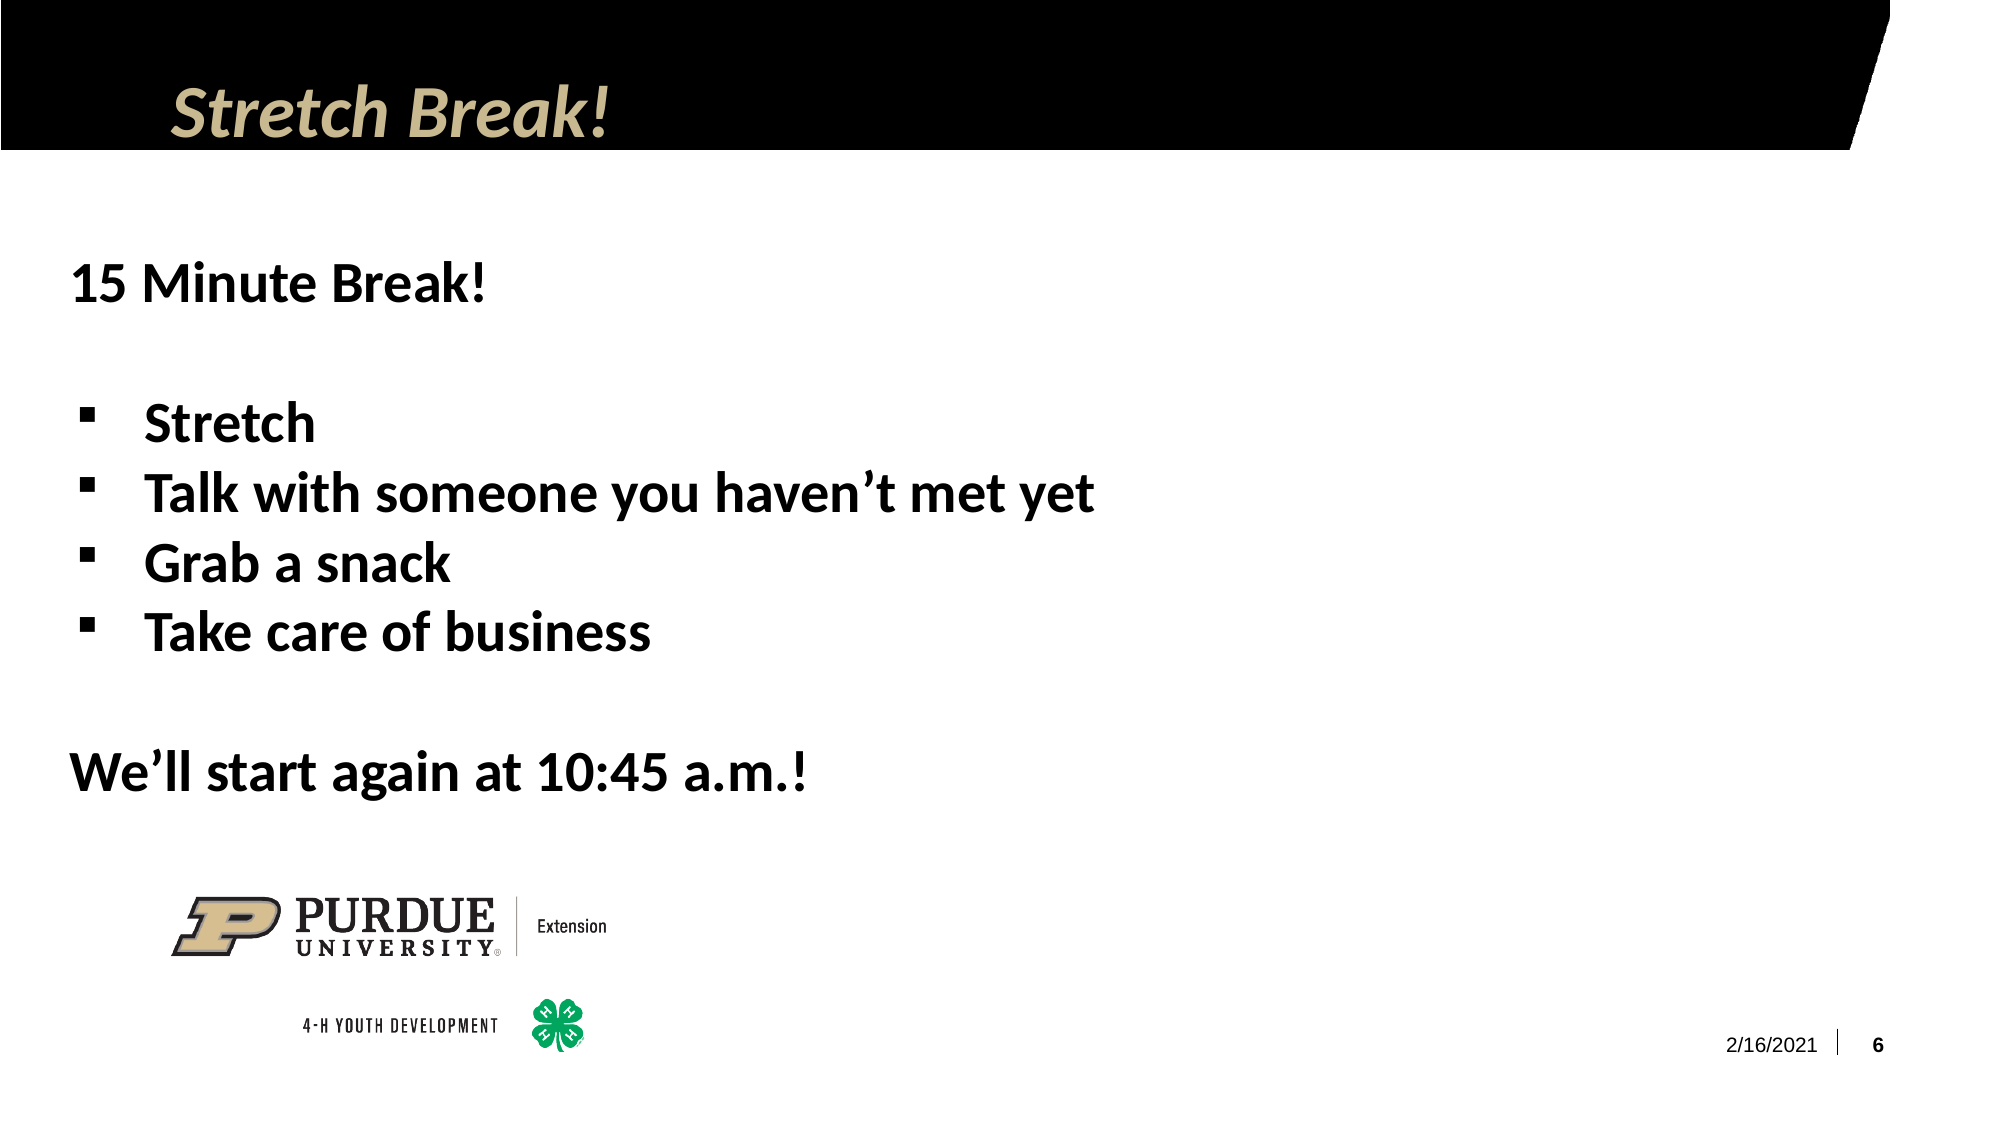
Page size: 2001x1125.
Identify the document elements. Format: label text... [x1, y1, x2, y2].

list 15 Minute Break! Stretch Talk with someone you haven’t met yet Grab a snack Take care of business We’ll start again at 10:45 a.m.! [69, 244, 1728, 805]
slide_number 6 [1838, 1013, 1919, 1074]
picture [171, 894, 647, 1052]
picture [1, 0, 1890, 150]
title Stretch Break! [169, 70, 1689, 244]
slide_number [1662, 1017, 1834, 1071]
